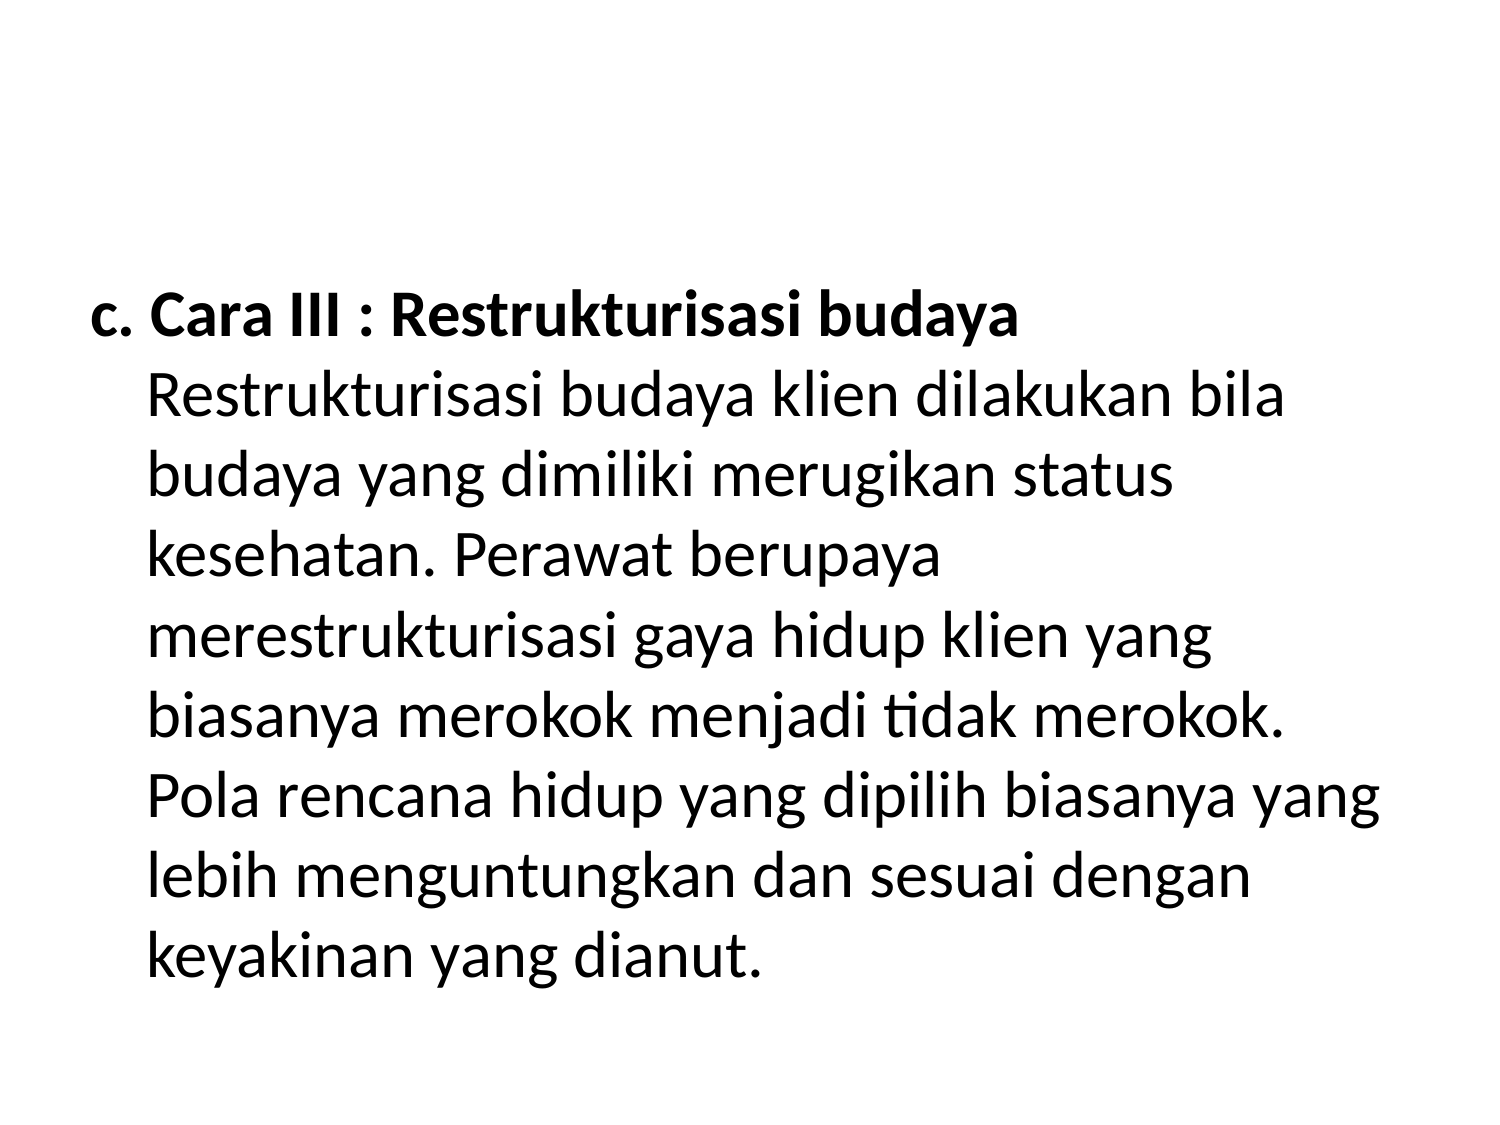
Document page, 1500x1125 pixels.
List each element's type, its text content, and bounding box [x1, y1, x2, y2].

list c. Cara III : Restrukturisasi budaya Restrukturisasi budaya klien dilakukan bila budaya yang dimiliki merugikan status kesehatan. Perawat berupaya merestrukturisasi gaya hidup klien yang biasanya merokok menjadi tidak merokok. Pola rencana hidup yang dipilih biasanya yang lebih menguntungkan dan sesuai dengan keyakinan yang dianut. [75, 262, 1425, 1005]
